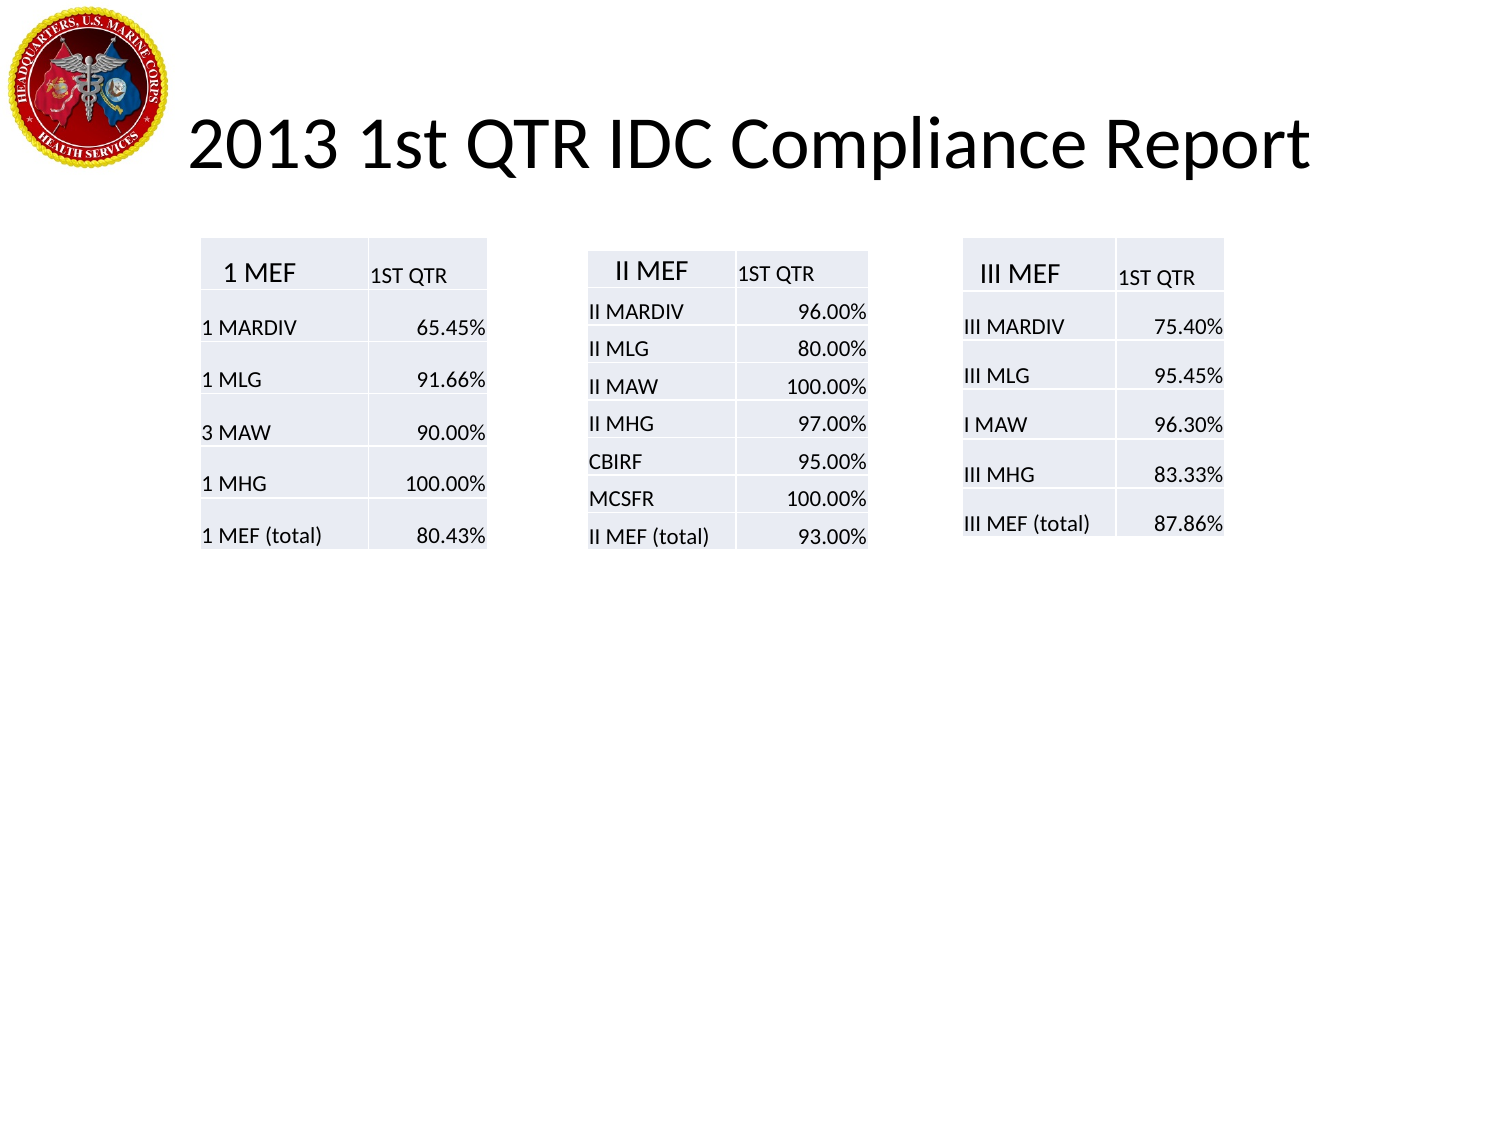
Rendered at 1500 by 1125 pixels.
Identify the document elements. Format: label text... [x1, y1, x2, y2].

table_header 1ST QTR [369, 238, 487, 289]
table_cell 95.00% [737, 438, 868, 474]
table_cell 87.86% [1117, 489, 1224, 536]
table_cell 83.33% [1117, 440, 1224, 487]
table_cell II MAW [588, 363, 735, 399]
picture [0, 0, 176, 176]
table_cell 1 MHG [201, 447, 368, 497]
table_cell I MAW [963, 390, 1115, 438]
table_cell III MLG [963, 341, 1115, 388]
title 2013 1st QTR IDC Compliance Report [75, 45, 1425, 224]
table_cell III MARDIV [963, 292, 1115, 339]
table_cell 93.00% [737, 513, 868, 549]
table_cell MCSFR [588, 476, 735, 512]
table_header III MEF [963, 238, 1115, 290]
table_cell III MEF (total) [963, 489, 1115, 536]
table_cell 80.00% [737, 326, 868, 362]
list [75, 224, 1425, 1005]
table_header II MEF [588, 251, 735, 287]
table_cell 96.00% [737, 288, 868, 324]
table_cell 1 MEF (total) [201, 499, 368, 549]
table_cell II MHG [588, 401, 735, 437]
table_cell 3 MAW [201, 394, 368, 445]
table_cell 91.66% [369, 342, 487, 393]
table_cell II MARDIV [588, 288, 735, 324]
table_cell 96.30% [1117, 390, 1224, 438]
table_header 1ST QTR [1117, 238, 1224, 290]
table_cell 80.43% [369, 499, 487, 549]
table_cell II MLG [588, 326, 735, 362]
table_cell 75.40% [1117, 292, 1224, 339]
table_cell 65.45% [369, 290, 487, 341]
table_cell 97.00% [737, 401, 868, 437]
table_cell 100.00% [369, 447, 487, 497]
table_cell 1 MLG [201, 342, 368, 393]
table_cell III MHG [963, 440, 1115, 487]
table_cell 100.00% [737, 476, 868, 512]
table_cell 95.45% [1117, 341, 1224, 388]
table_cell CBIRF [588, 438, 735, 474]
table_cell 1 MARDIV [201, 290, 368, 341]
table_cell II MEF (total) [588, 513, 735, 549]
table_cell 90.00% [369, 394, 487, 445]
table_header 1ST QTR [737, 251, 868, 287]
table_cell 100.00% [737, 363, 868, 399]
table_header 1 MEF [201, 238, 368, 289]
